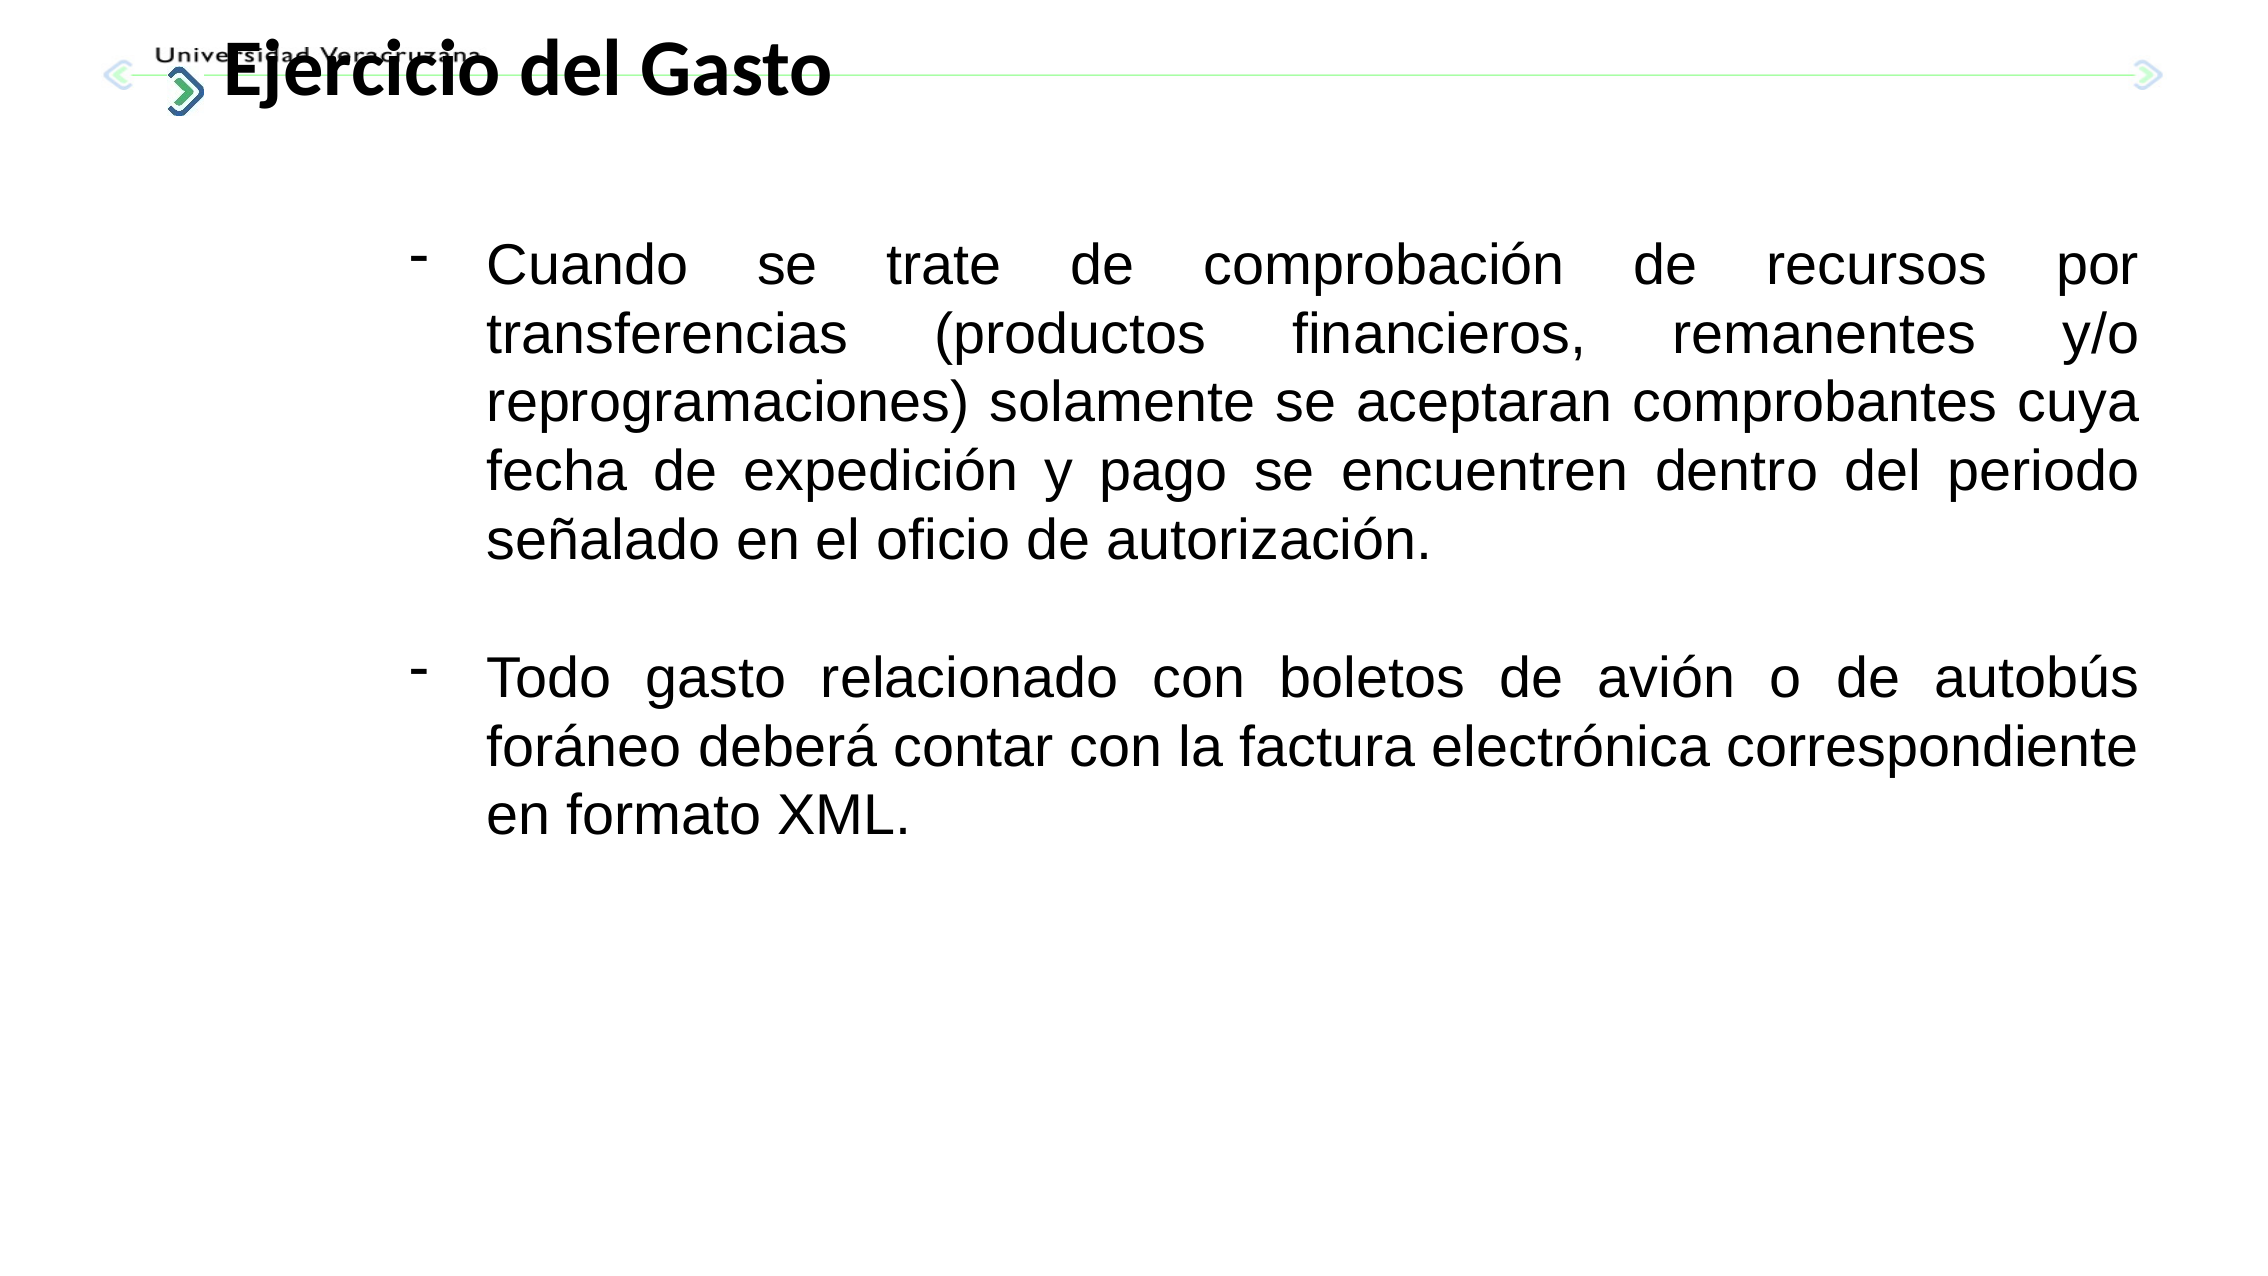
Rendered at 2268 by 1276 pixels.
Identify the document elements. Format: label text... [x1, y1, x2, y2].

text_box Ejercicio del Gasto [208, 7, 2030, 119]
picture [2030, 47, 2167, 90]
text_box Cuando se trate de comprobación de recursos por transferencias (productos financieros, remanentes y/o reprogramaciones) solamente se aceptaran comprobantes cuya fecha de expedición y pago se encuentren dentro del periodo señalado en el oficio de autorización. Todo gasto relacionado con boletos de avión o de autobús foráneo deberá contar con la factura electrónica correspondiente en formato XML. [188, 219, 2156, 854]
picture [101, 47, 208, 116]
